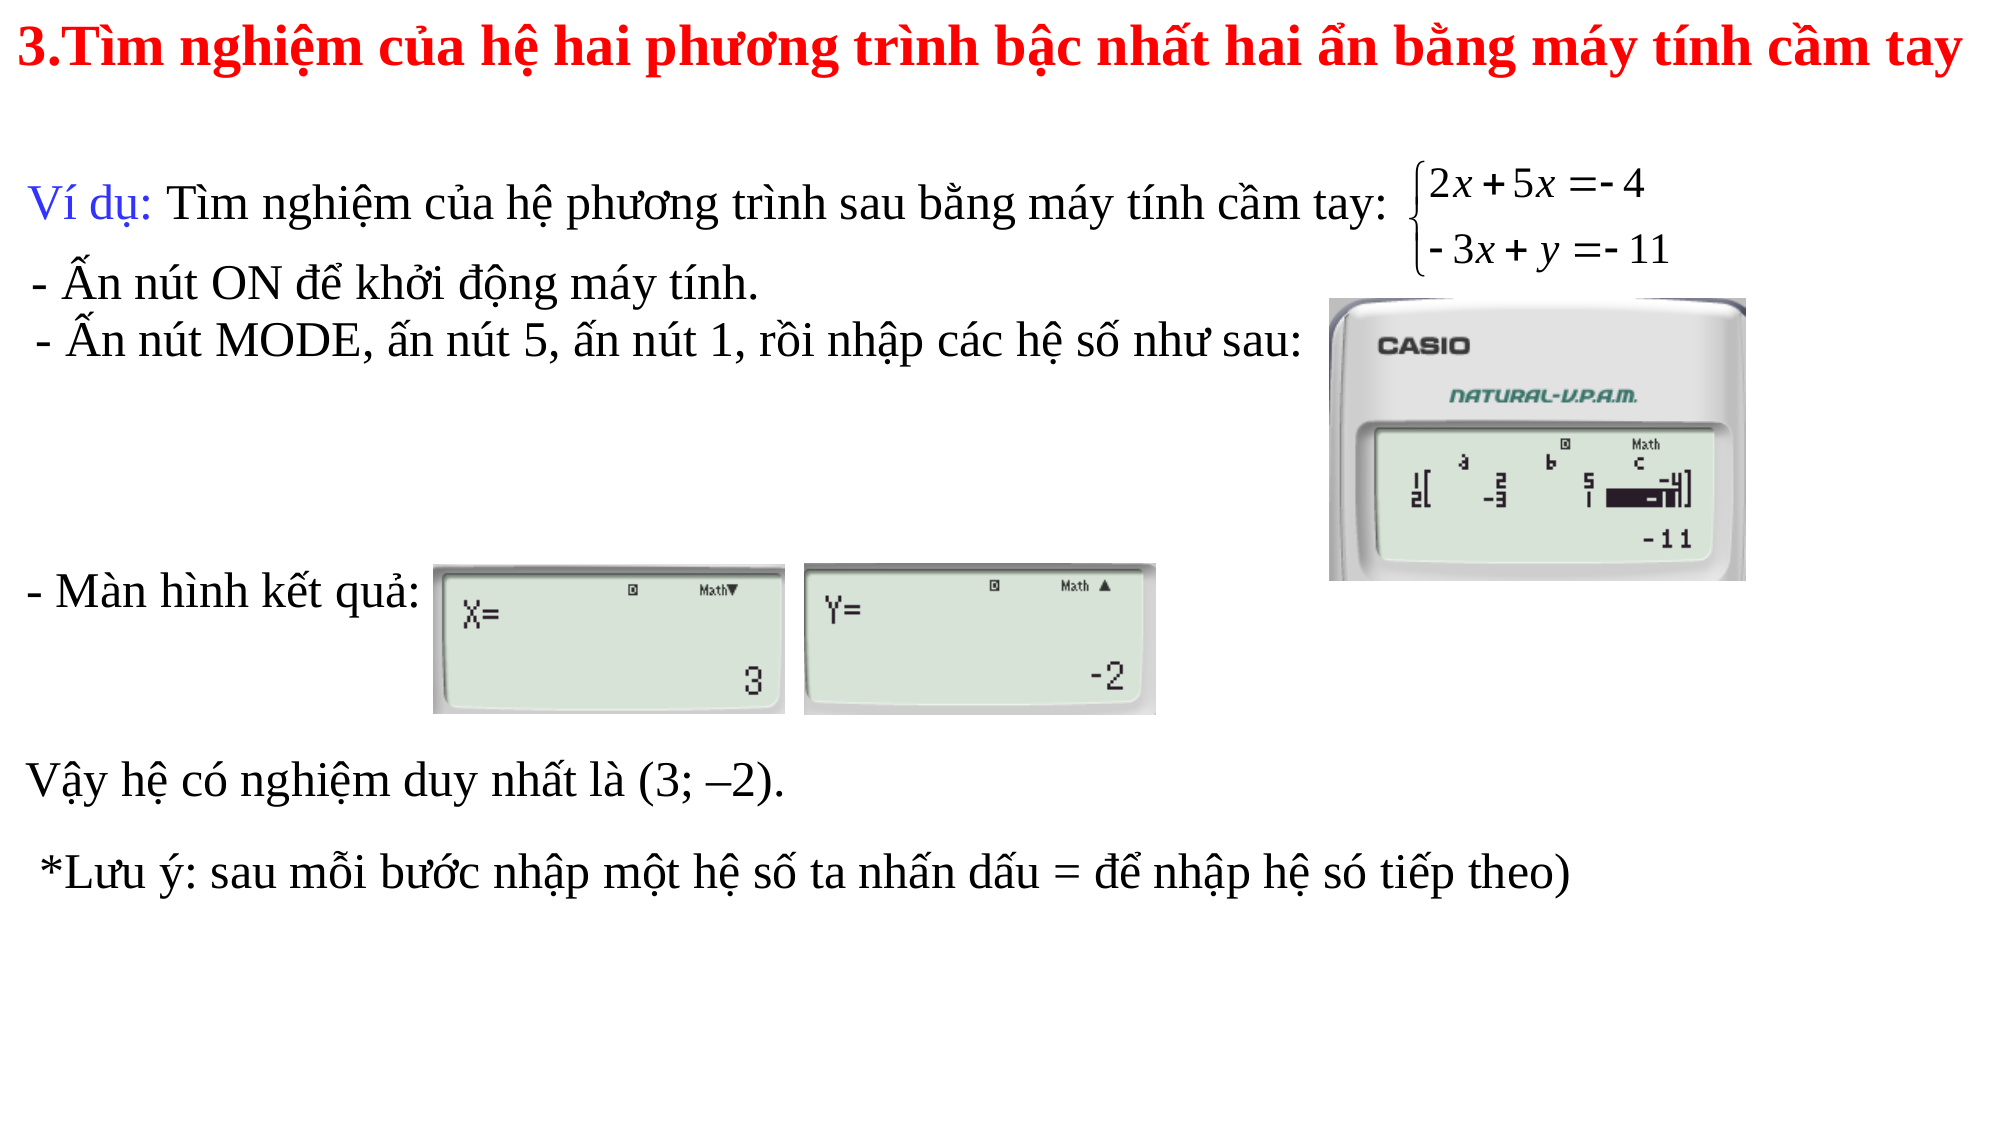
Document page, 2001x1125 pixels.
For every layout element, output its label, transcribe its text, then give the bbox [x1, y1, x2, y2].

picture [804, 563, 1157, 716]
picture [433, 564, 786, 714]
text_box Ví dụ: Tìm nghiệm của hệ phương trình sau bằng máy tính cầm tay: [12, 161, 1394, 237]
picture [1329, 297, 1746, 582]
text_box - Ấn nút MODE, ấn nút 5, ấn nút 1, rồi nhập các hệ số như sau: [21, 298, 1327, 374]
text_box *Lưu ý: sau mỗi bước nhập một hệ số ta nhấn dấu = để nhập hệ só tiếp theo) [24, 831, 1625, 906]
text_box Vậy hệ có nghiệm duy nhất là (3; –2). [11, 738, 854, 814]
text_box - Ấn nút ON để khởi động máy tính. [17, 241, 855, 317]
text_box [1399, 152, 1676, 288]
text_box - Màn hình kết quả: [11, 549, 472, 625]
text_box 3.Tìm nghiệm của hệ hai phương trình bậc nhất hai ẩn bằng máy tính cầm tay [3, 0, 2000, 85]
